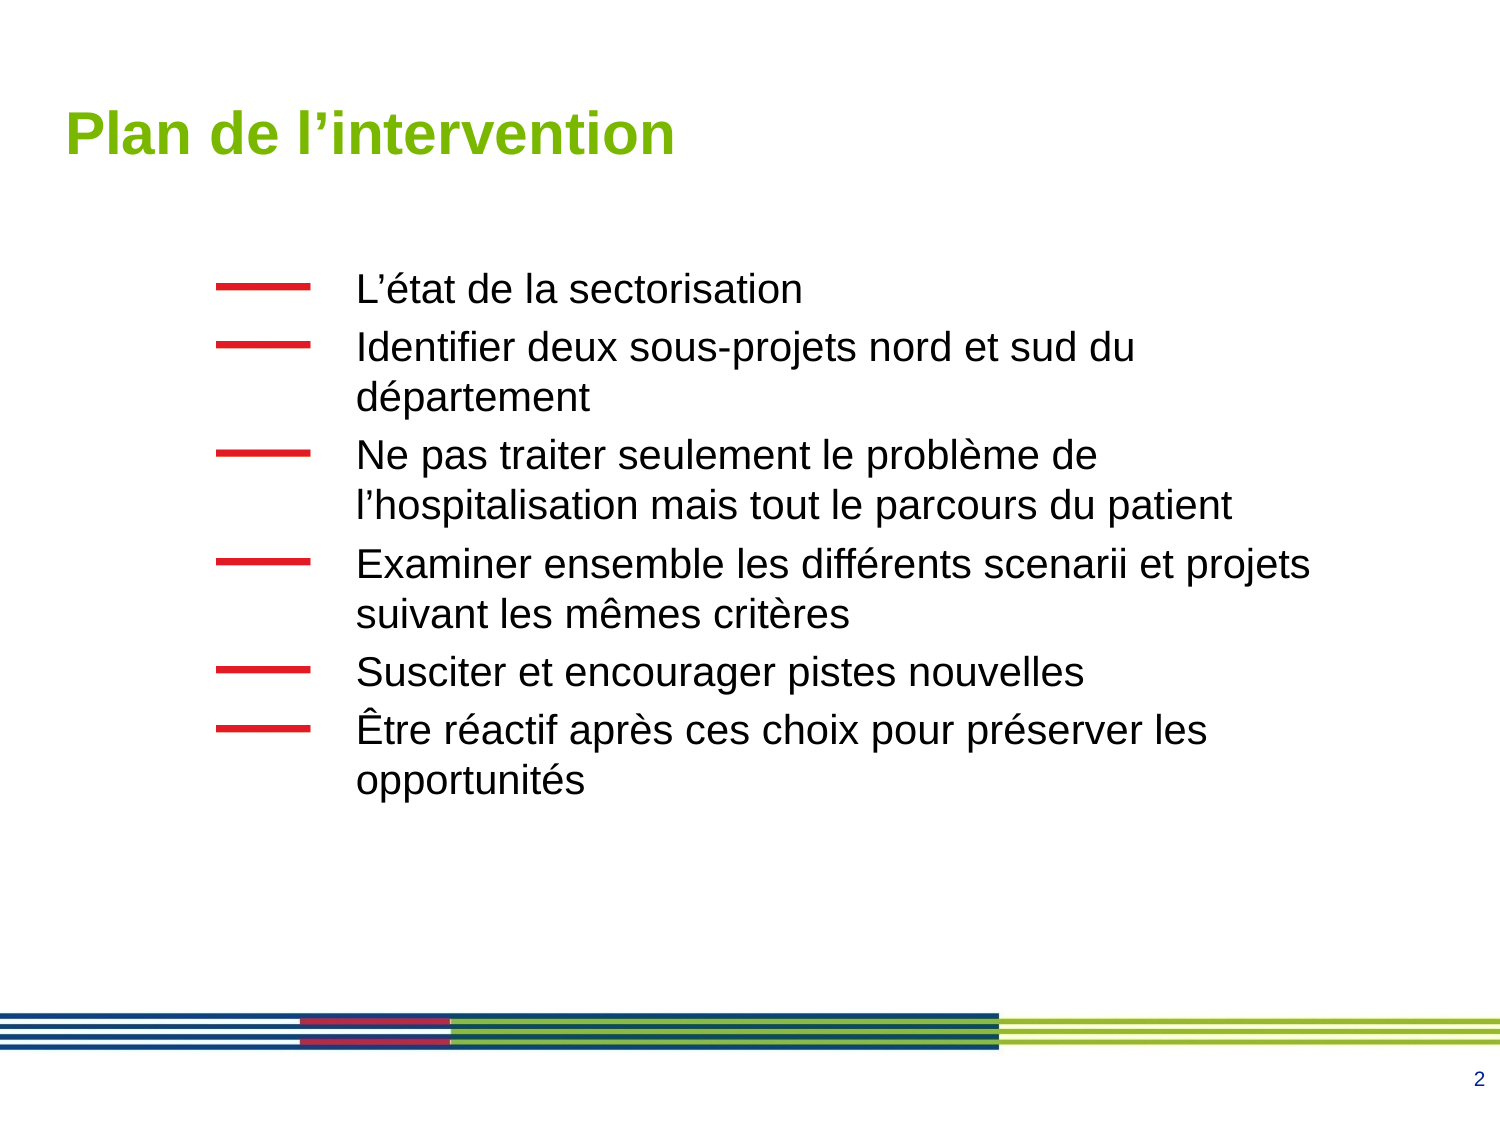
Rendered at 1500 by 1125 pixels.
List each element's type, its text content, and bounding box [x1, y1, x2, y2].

picture [215, 444, 311, 462]
picture [215, 553, 311, 570]
picture [215, 278, 311, 295]
picture [215, 661, 311, 678]
picture [0, 999, 1500, 1063]
picture [215, 336, 311, 353]
title Plan de l’intervention [50, 36, 1388, 224]
picture [215, 720, 311, 737]
list L’état de la sectorisation Identifier deux sous-projets nord et sud du département Ne pas traiter seulement le problème de l’hospitalisation mais tout le parcours du patient Examiner ensemble les différents scenarii et projets suivant les mêmes critères Susciter et encourager pistes nouvelles Être réactif après ces choix pour préserver les opportunités [200, 253, 1388, 929]
